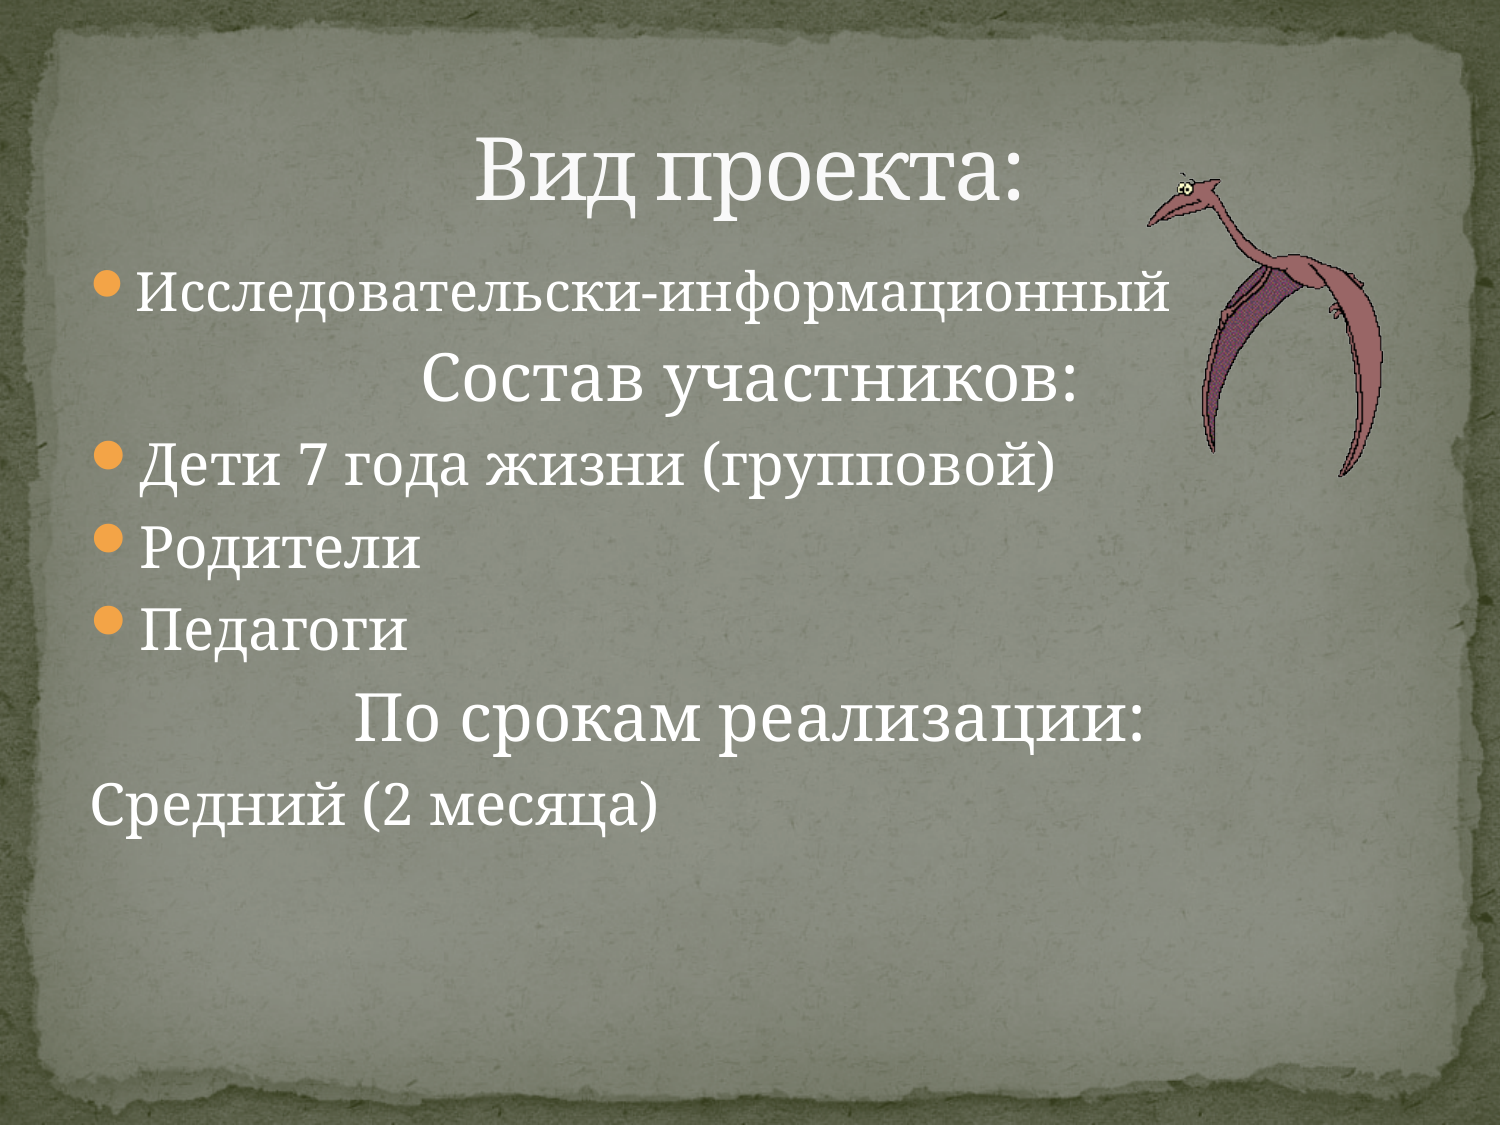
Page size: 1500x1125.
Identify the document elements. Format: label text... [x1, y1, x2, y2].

picture [1009, 168, 1500, 481]
list Исследовательски-информационный Состав участников: Дети 7 года жизни (групповой) Родители Педагоги По срокам реализации: Средний (2 месяца) [75, 249, 1425, 1000]
title Вид проекта: [74, 24, 1425, 225]
